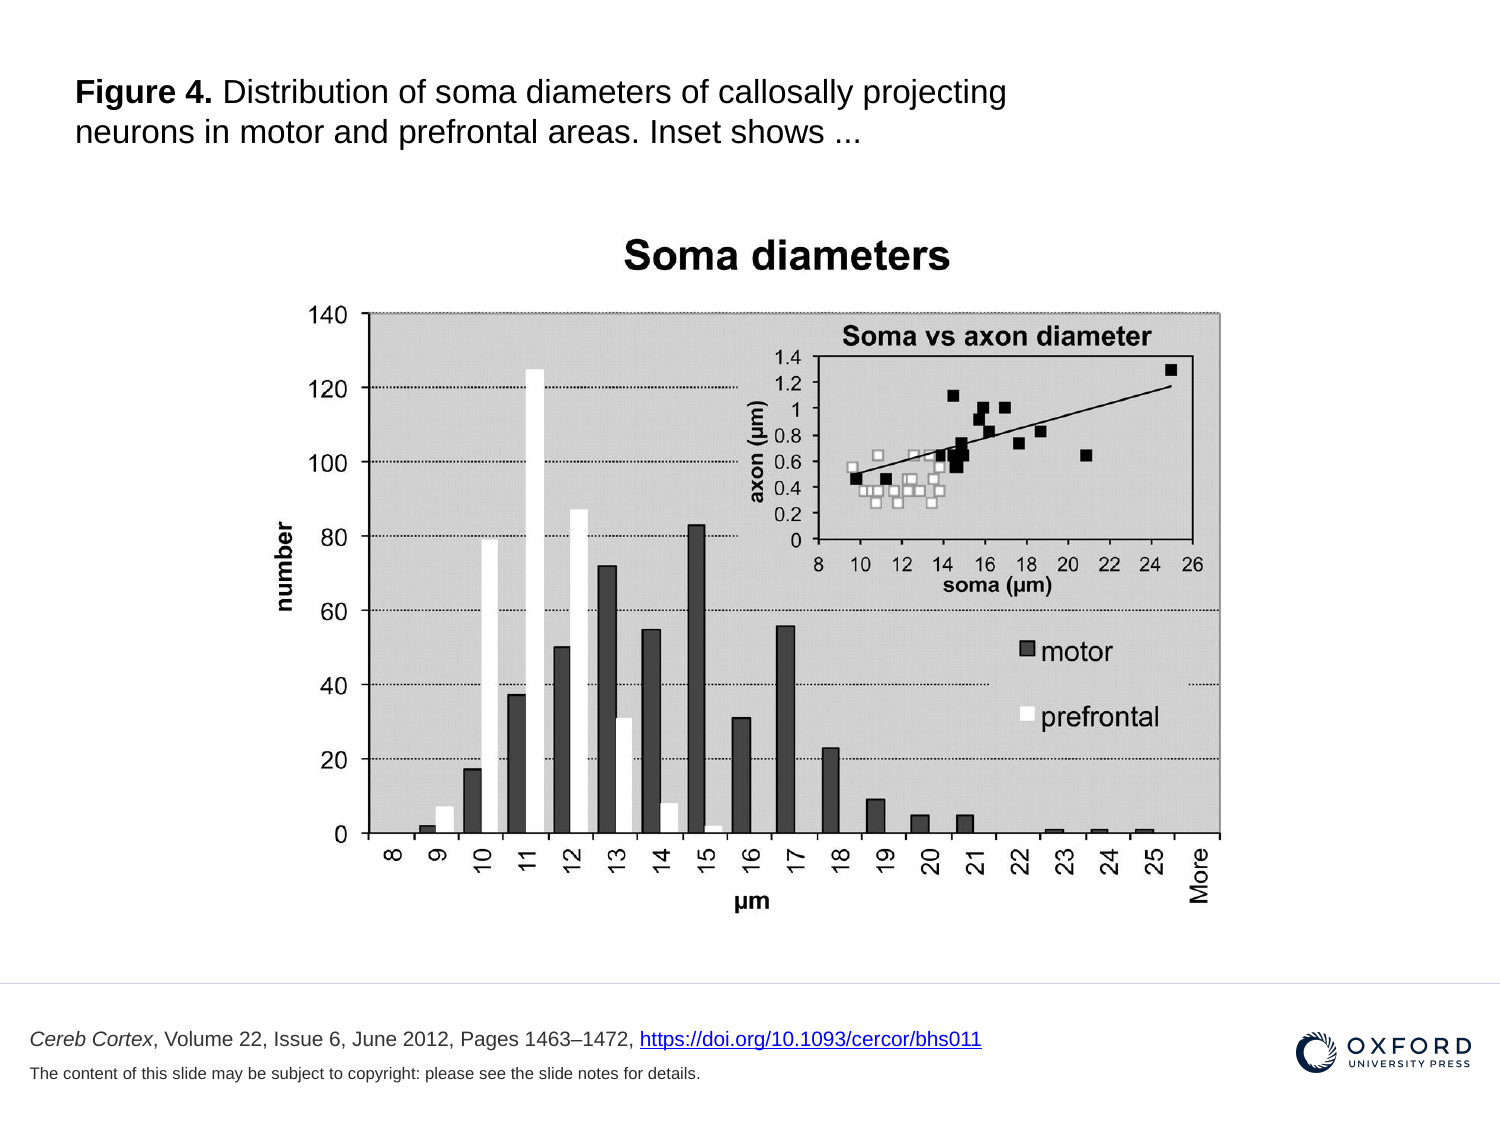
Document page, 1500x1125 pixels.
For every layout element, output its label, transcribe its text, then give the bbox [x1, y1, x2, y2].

title Figure 4. Distribution of soma diameters of callosally projecting neurons in motor and prefrontal areas. Inset shows ... [75, 69, 1078, 171]
picture [262, 224, 1238, 916]
picture [1296, 1032, 1471, 1073]
footer Cereb Cortex, Volume 22, Issue 6, June 2012, Pages 1463–1472, https://doi.org/10.1093/cercor/bhs011 The content of this slide may be subject to copyright: please see the slide notes for details. [0, 983, 1260, 1125]
